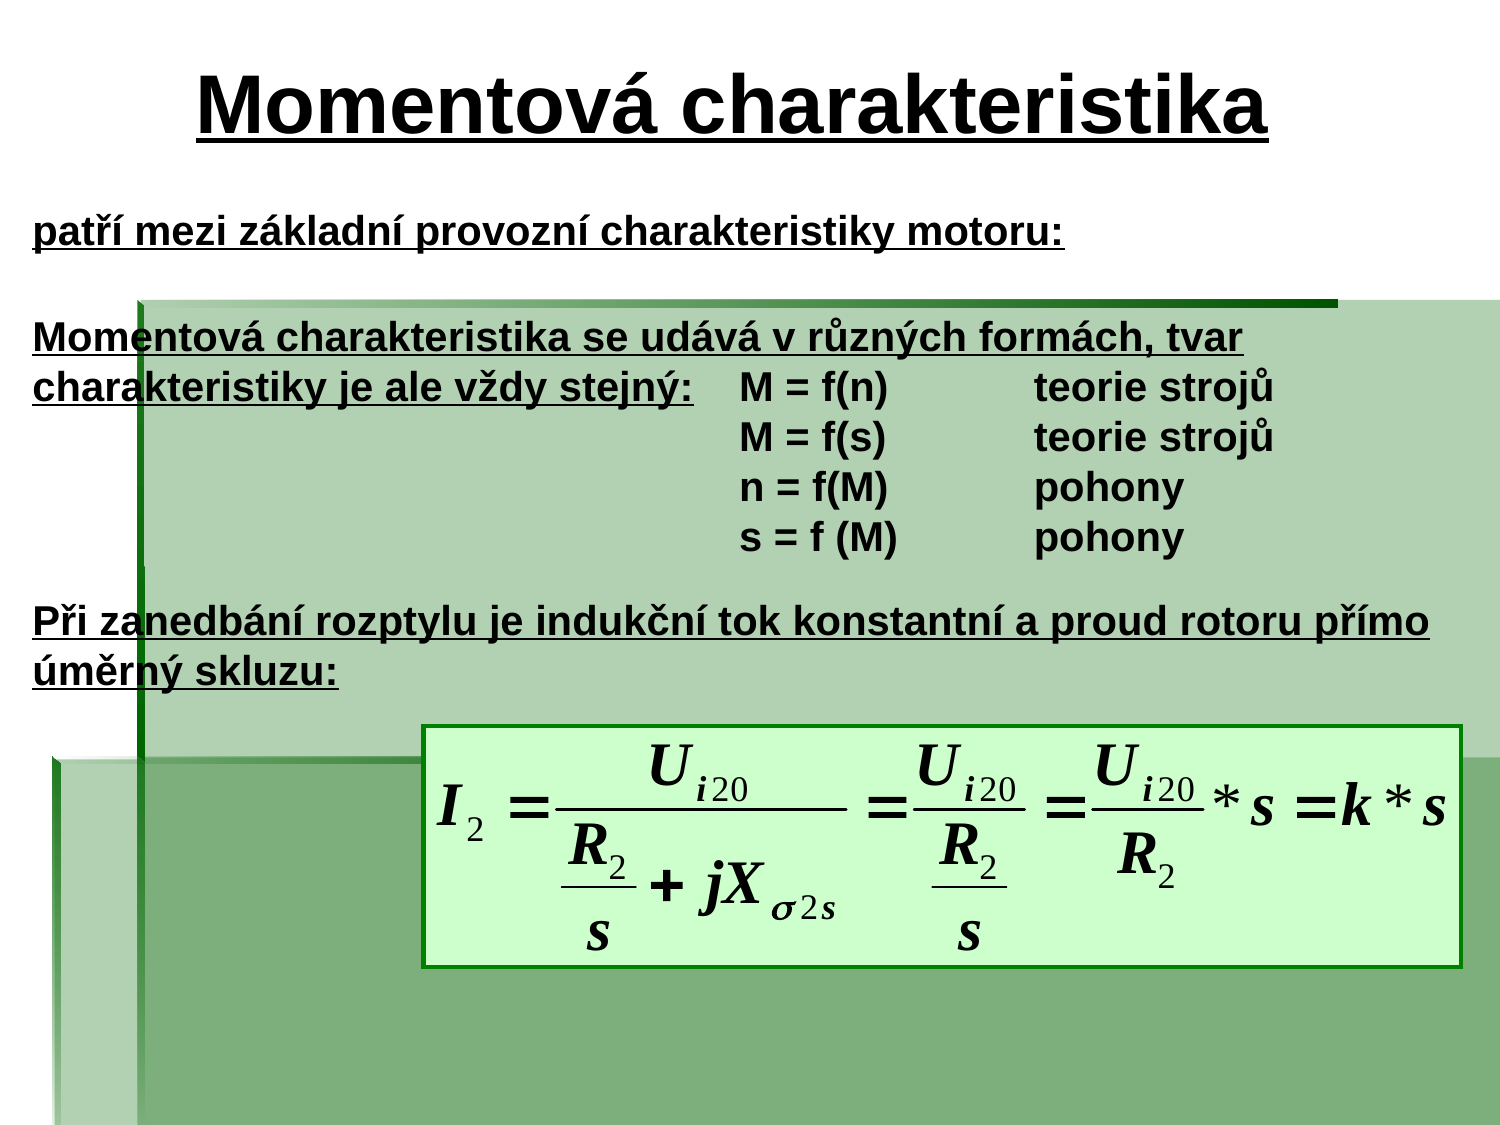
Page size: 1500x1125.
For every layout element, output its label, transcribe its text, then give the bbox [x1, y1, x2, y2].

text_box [425, 727, 1459, 966]
text_box Při zanedbání rozptylu je indukční tok konstantní a proud rotoru přímo úměrný skluzu: [17, 586, 1448, 701]
text_box Momentová charakteristika se udává v různých formách, tvar charakteristiky je ale vždy stejný: M = f(n) teorie strojů M = f(s) teorie strojů n = f(M) pohony s = f (M) pohony [17, 302, 1459, 568]
text_box patří mezi základní provozní charakteristiky motoru: [17, 196, 1129, 262]
title Momentová charakteristika [29, 40, 1436, 161]
